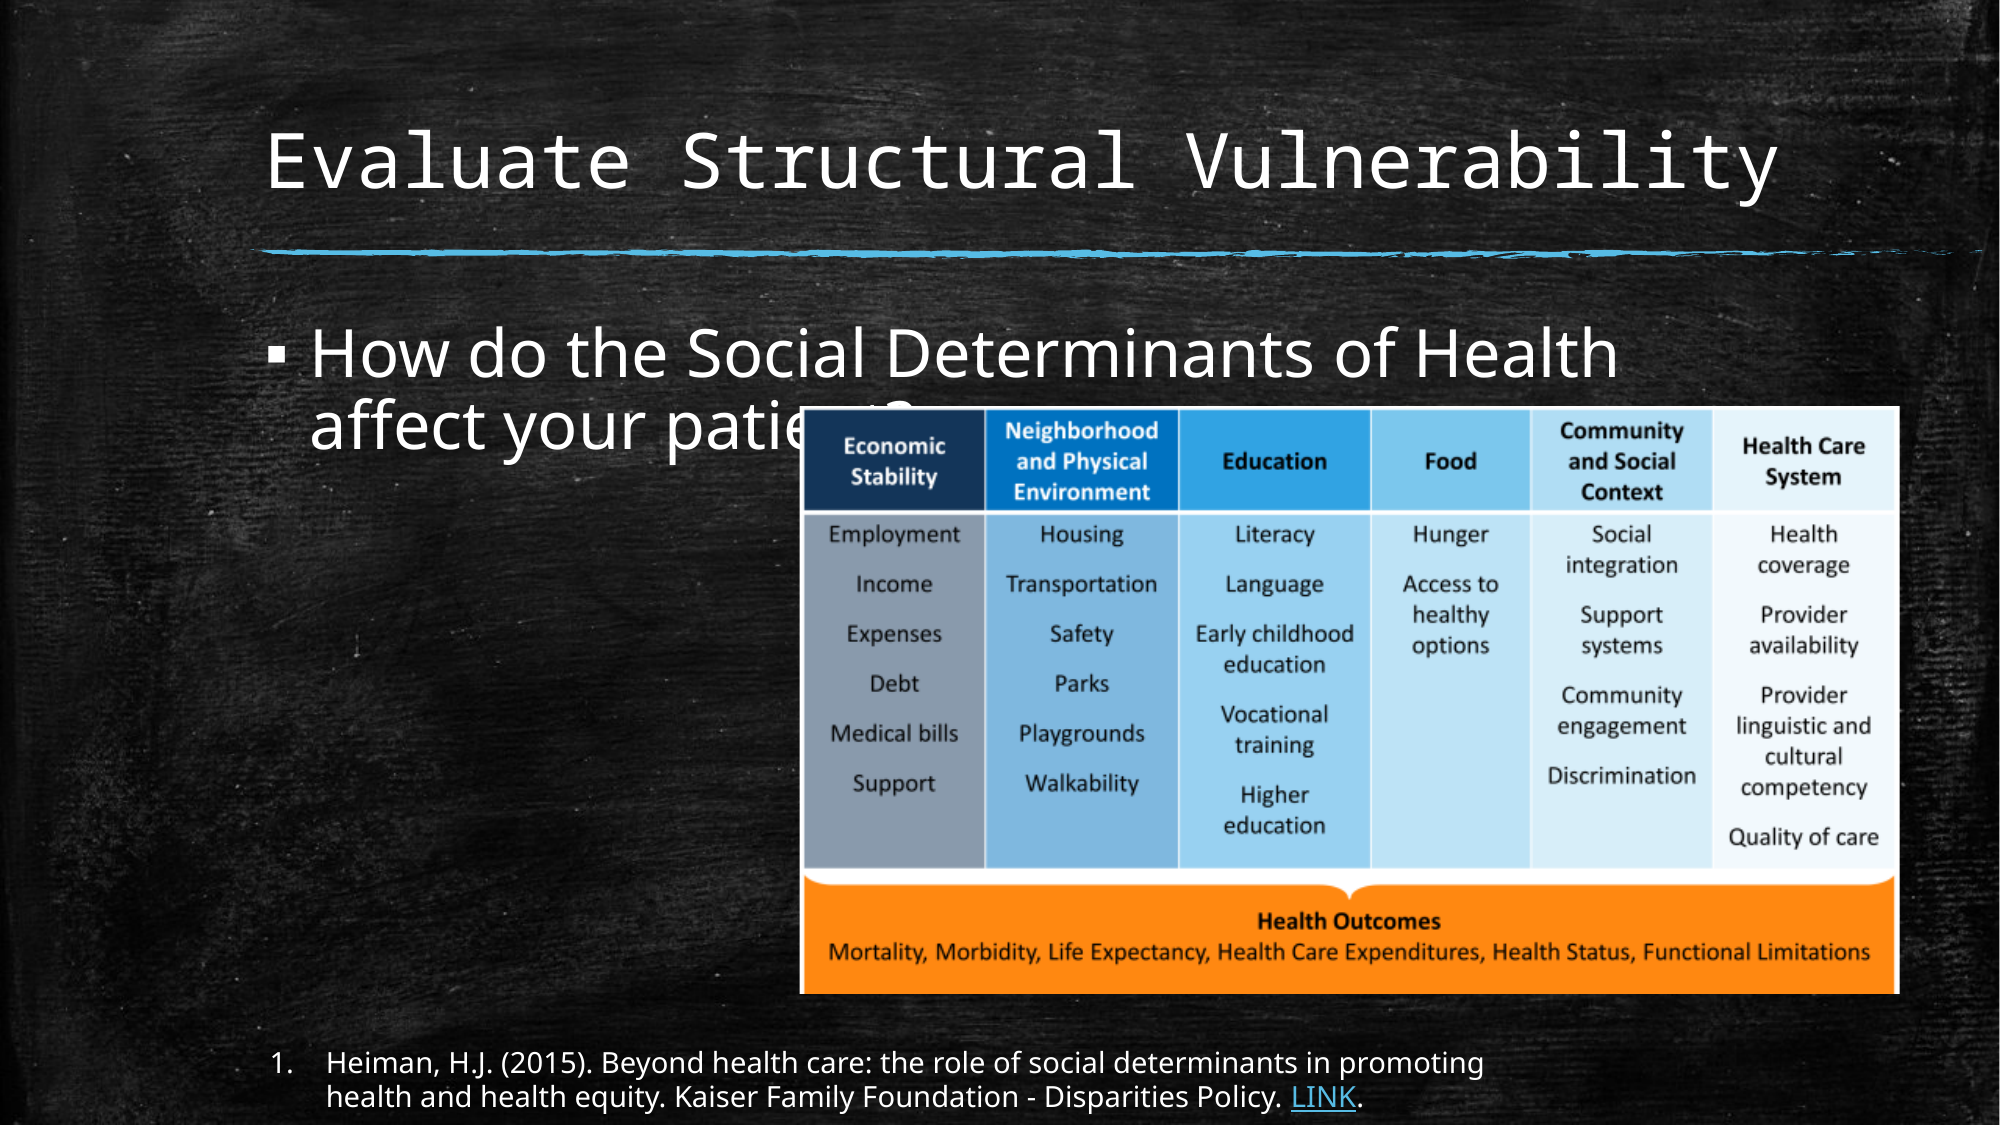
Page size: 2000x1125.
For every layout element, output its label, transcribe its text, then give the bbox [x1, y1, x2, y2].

picture [799, 406, 1900, 994]
list How do the Social Determinants of Health affect your patient? [249, 312, 1750, 538]
text_box Heiman, H.J. (2015). Beyond health care: the role of social determinants in promoting health and health equity. Kaiser Family Foundation - Disparities Policy. LINK. [254, 1040, 1580, 1123]
title Evaluate Structural Vulnerability [249, 45, 1850, 213]
